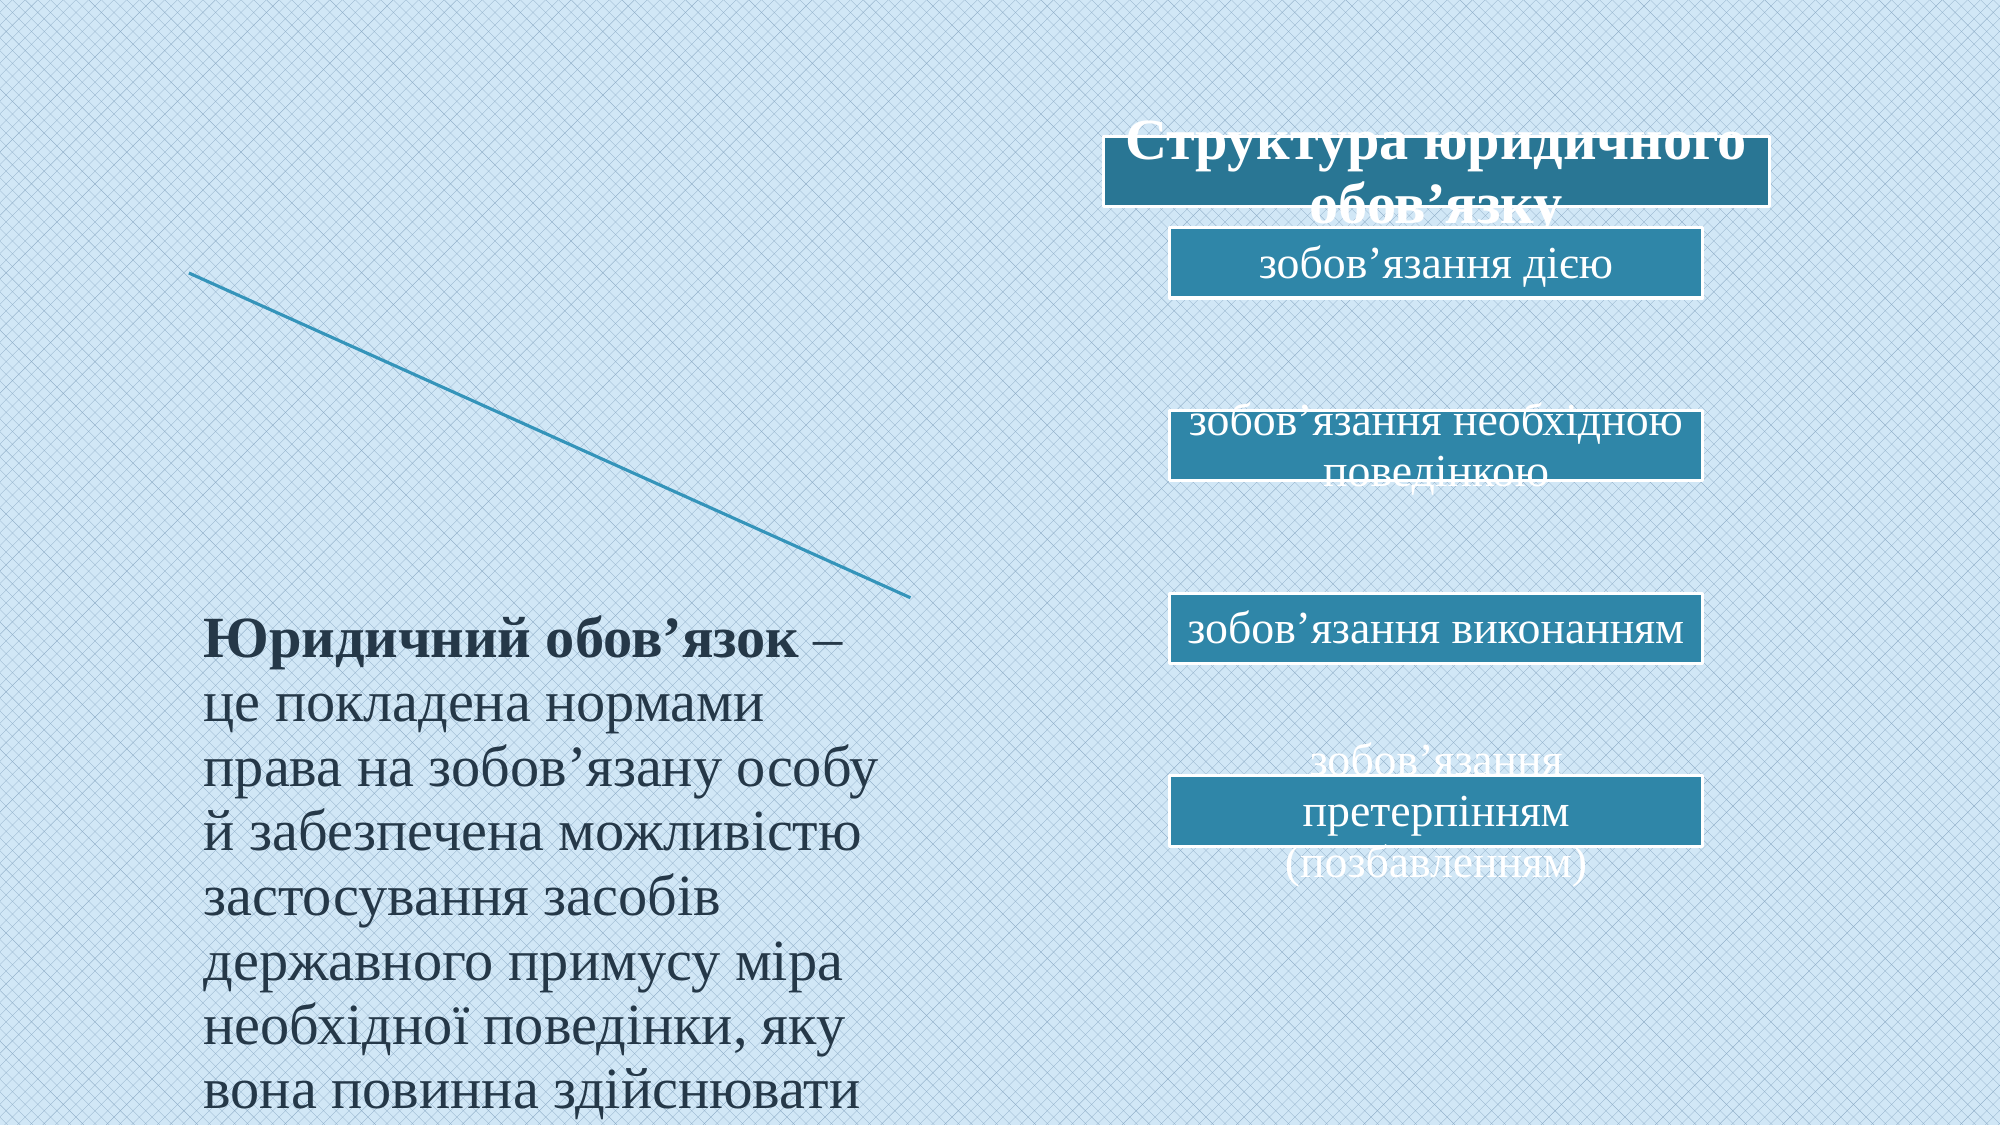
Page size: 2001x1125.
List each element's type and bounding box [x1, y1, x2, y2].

list [188, 272, 911, 923]
list [1019, 135, 1853, 1030]
